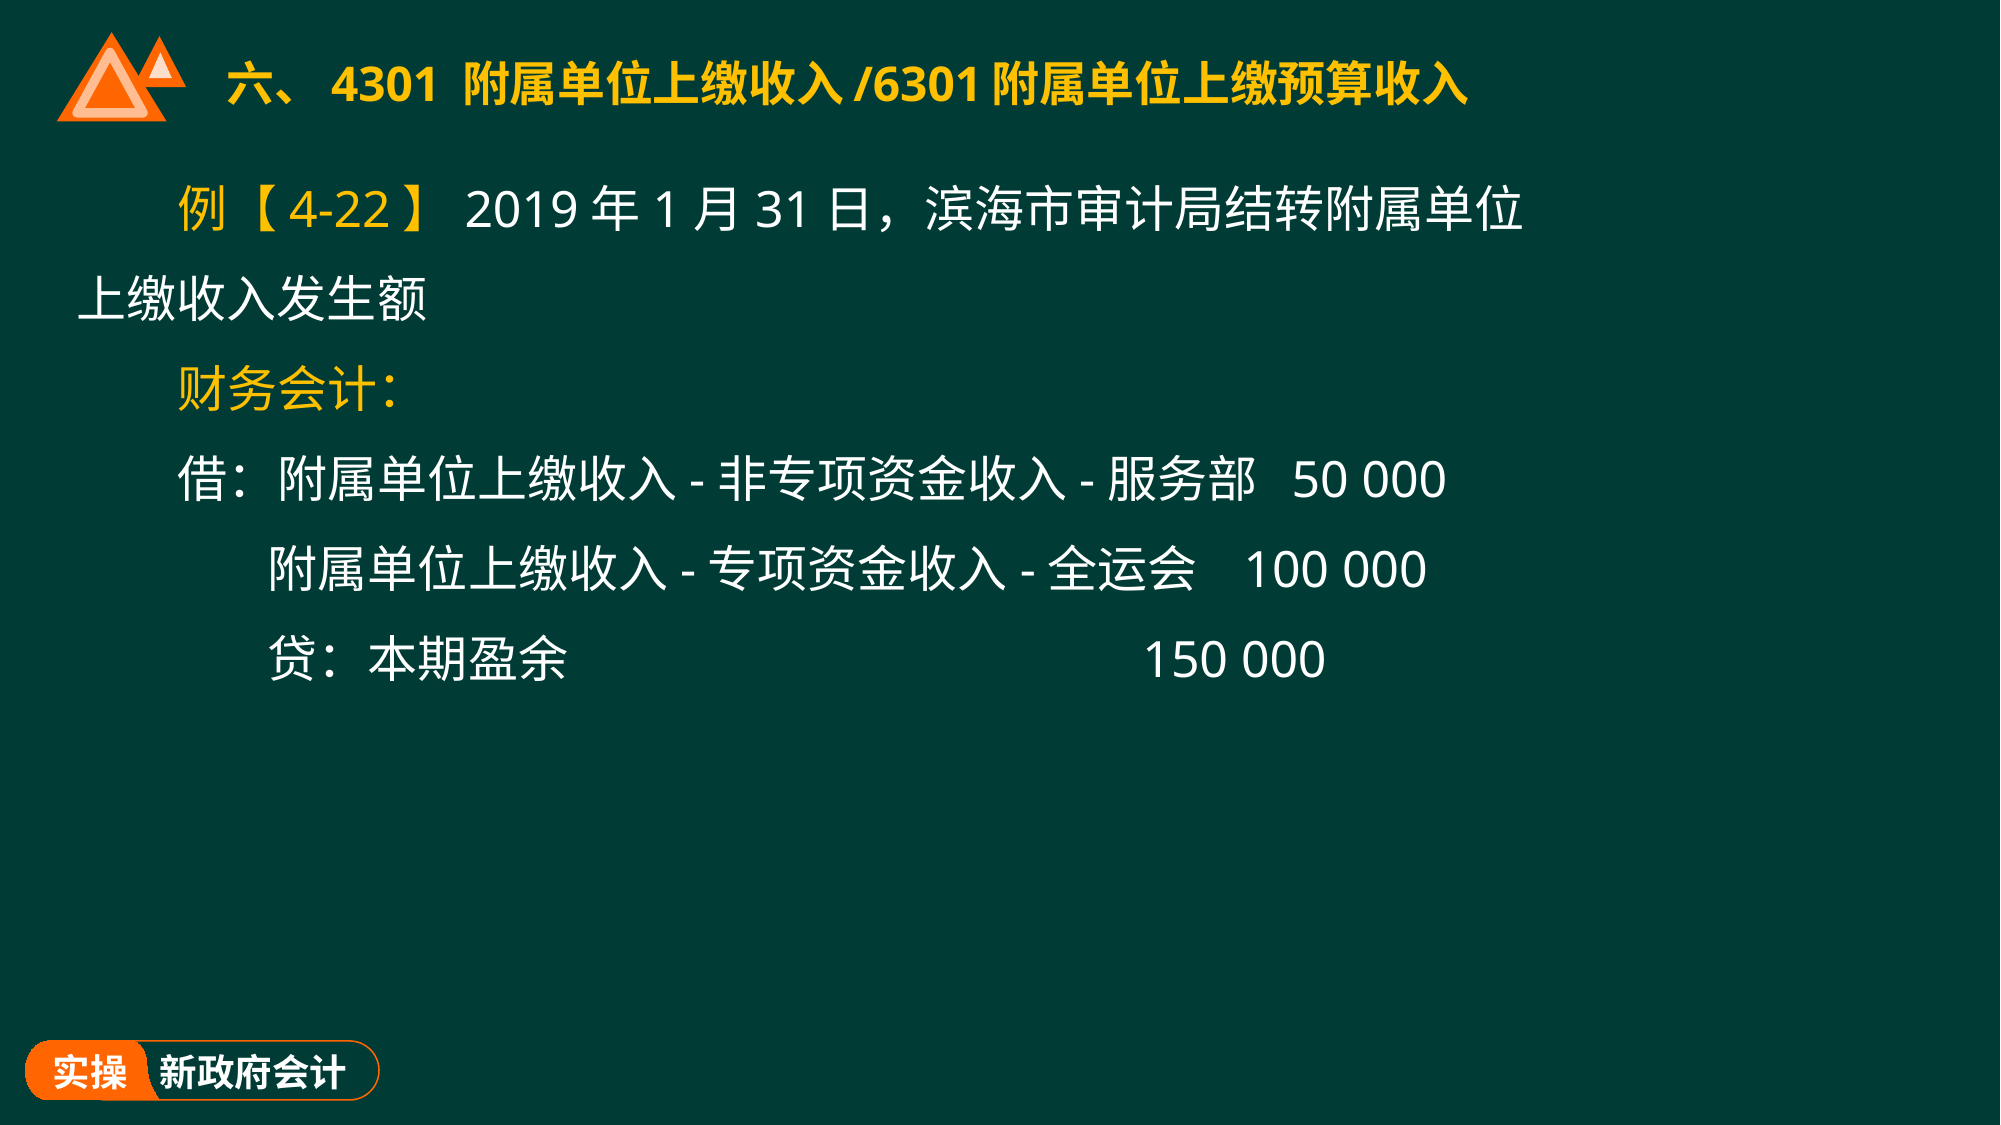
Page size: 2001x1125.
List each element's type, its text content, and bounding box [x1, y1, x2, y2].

list 例【4-22】2019年1月31日，滨海市审计局结转附属单位上缴收入发生额 财务会计： 借：附属单位上缴收入-非专项资金收入-服务部 50 000 附属单位上缴收入-专项资金收入-全运会 100 000 贷：本期盈余 150 000 [61, 139, 1589, 977]
title 六、4301 附属单位上缴收入/6301附属单位上缴预算收入 [211, 27, 1589, 139]
